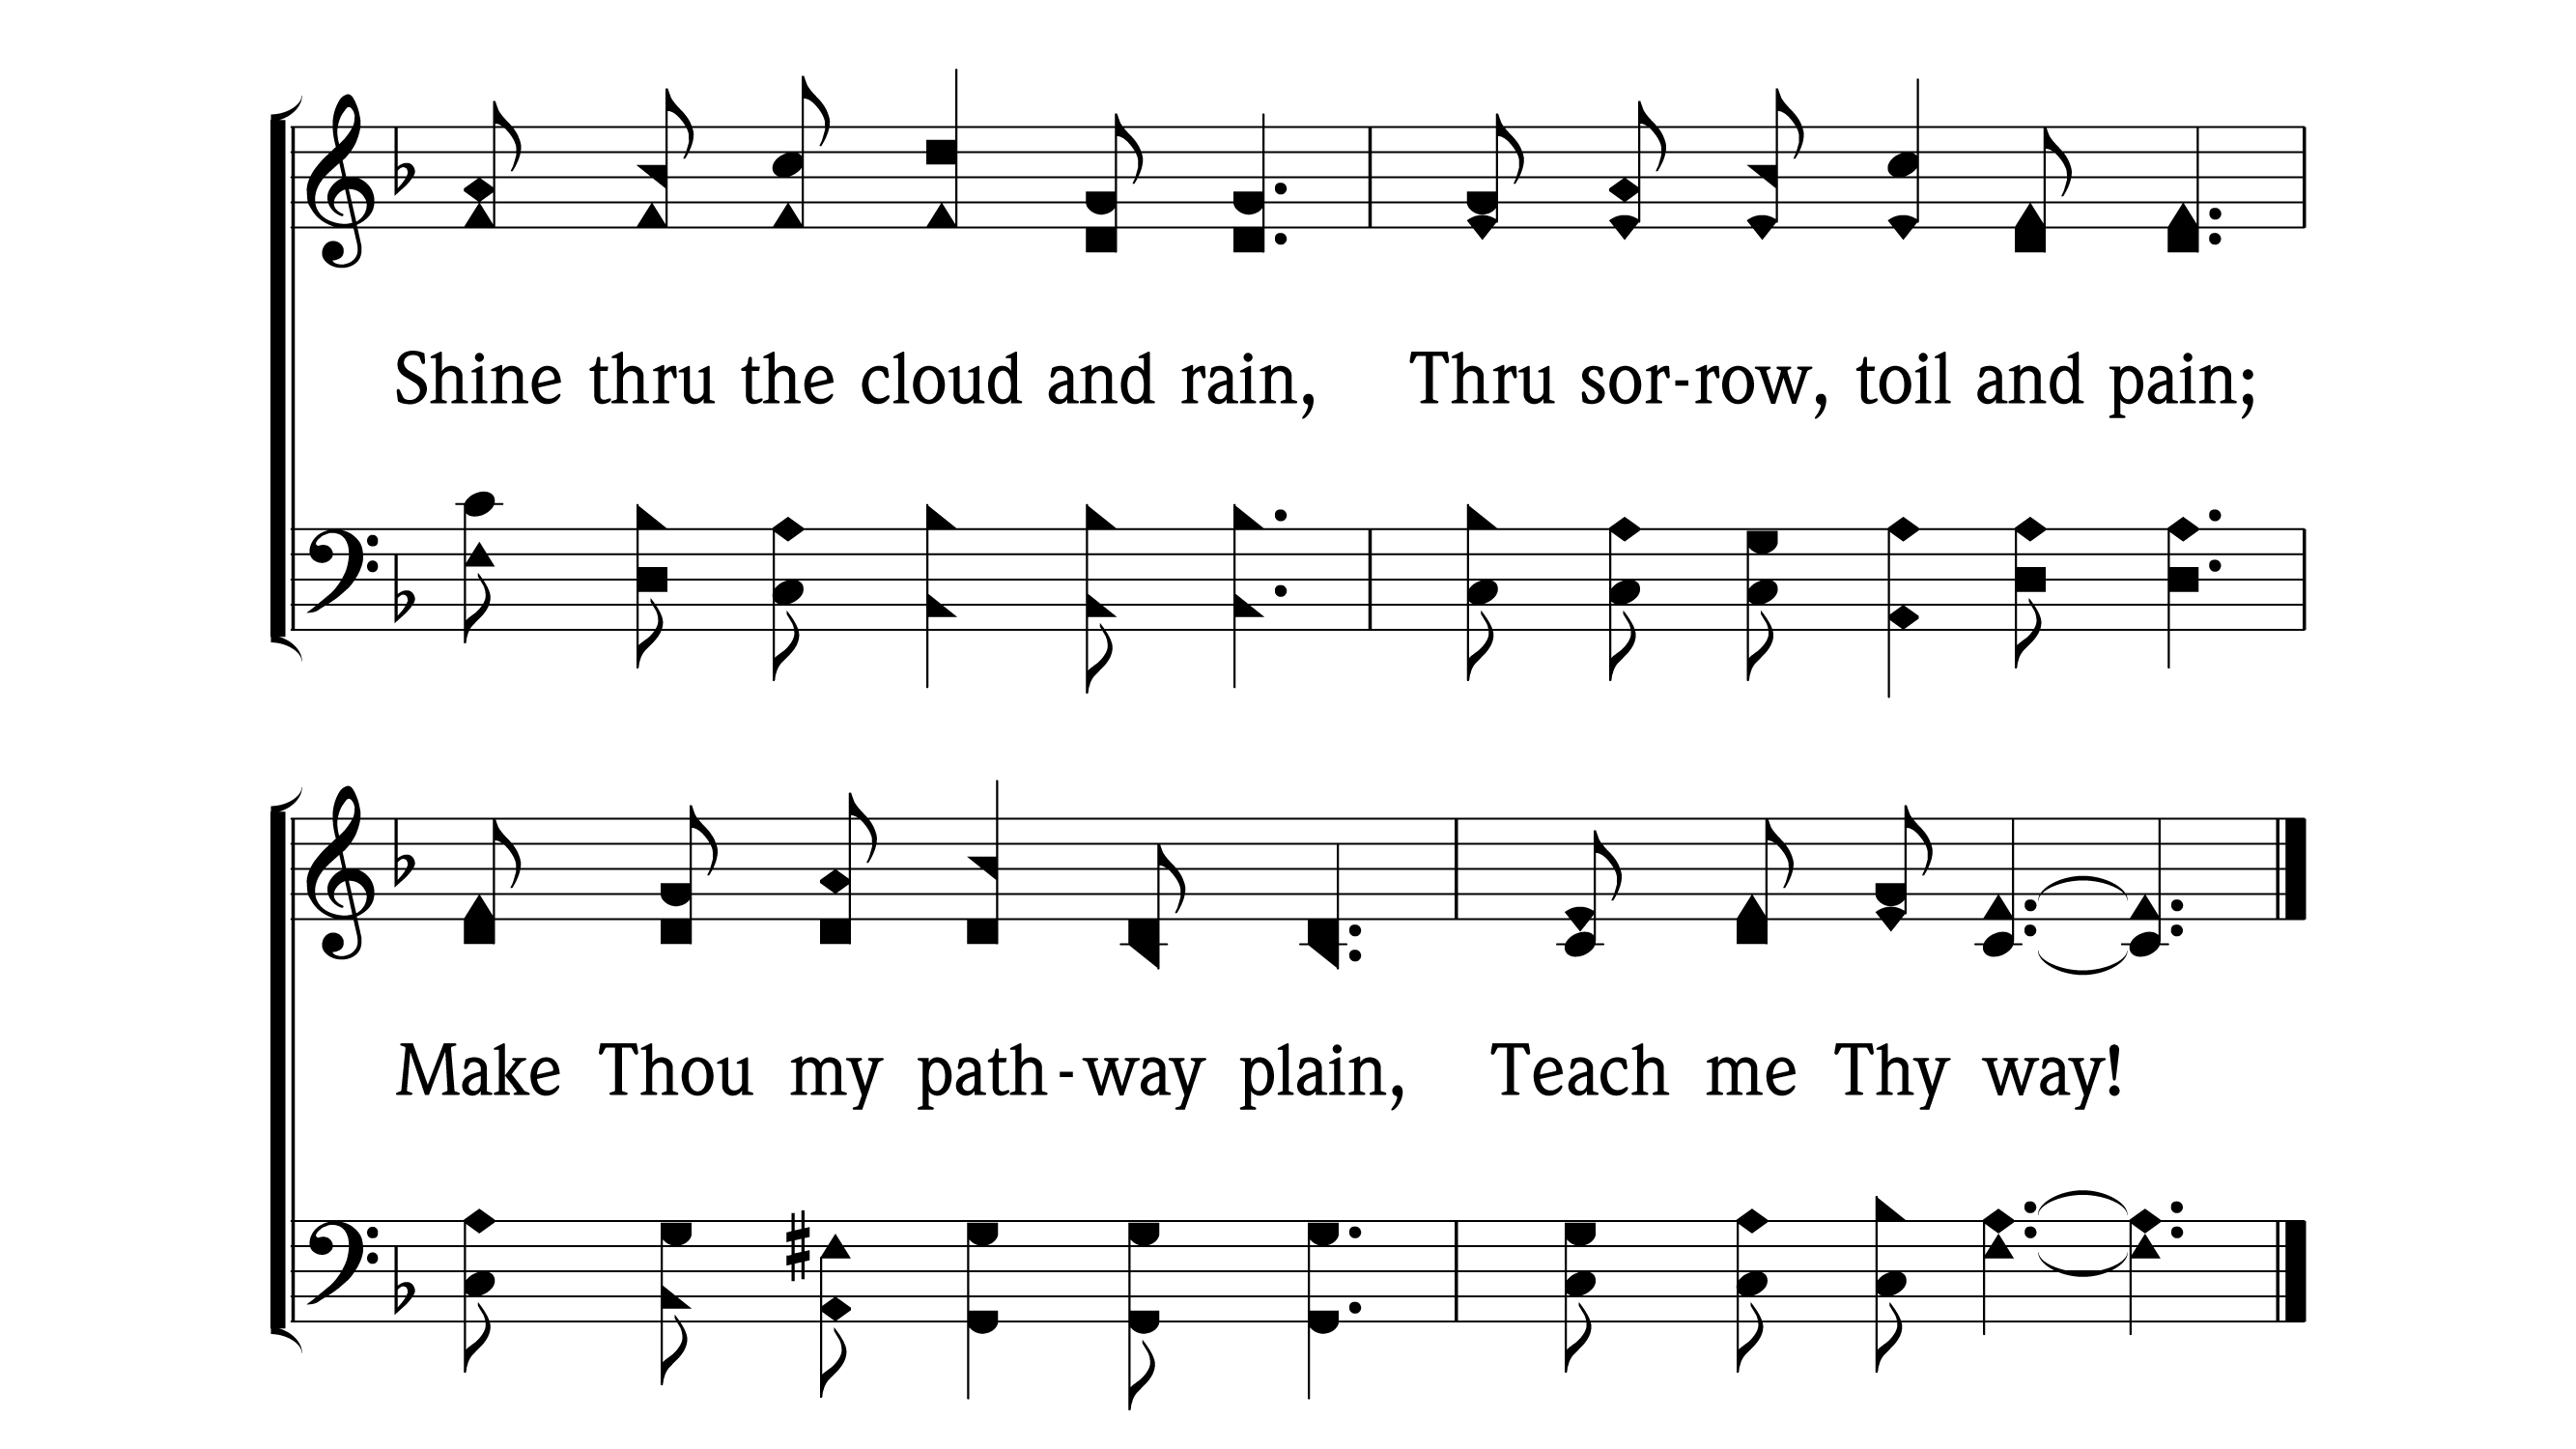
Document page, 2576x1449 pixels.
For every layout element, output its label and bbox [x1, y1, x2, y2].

text_box [0, 0, 2576, 1449]
